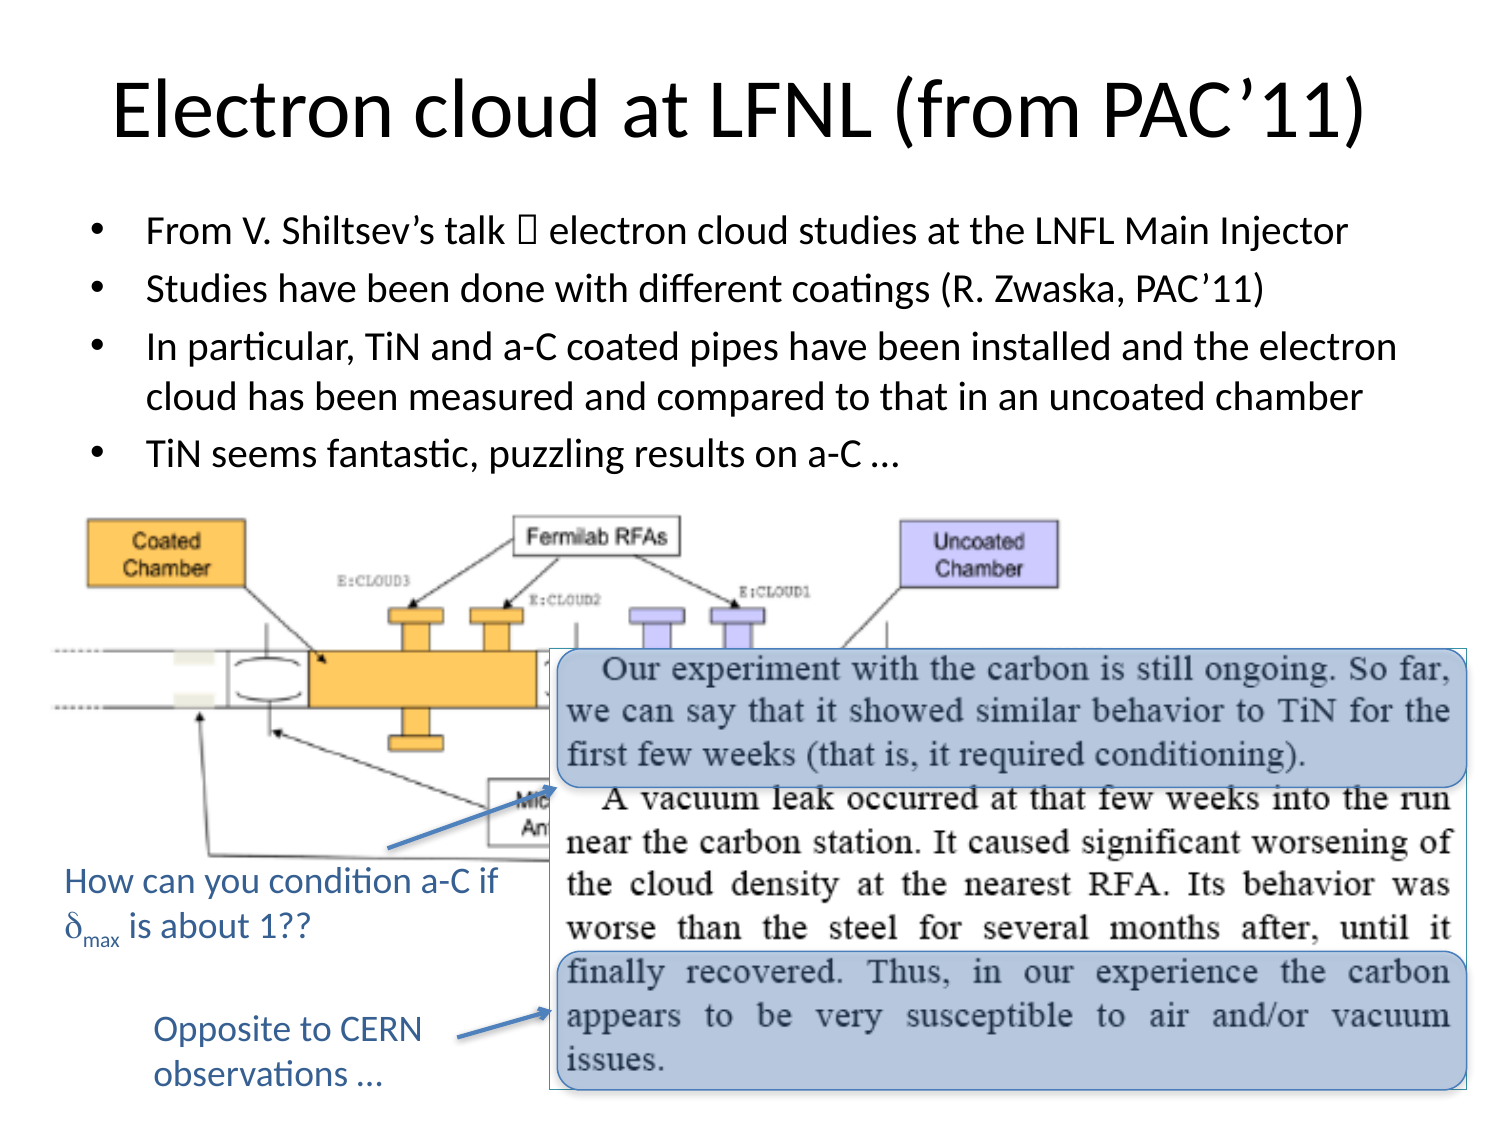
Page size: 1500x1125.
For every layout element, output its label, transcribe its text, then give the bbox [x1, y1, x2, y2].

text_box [49, 648, 1467, 955]
title Electron cloud at LFNL (from PAC’11) [75, 45, 1425, 163]
picture [33, 514, 1114, 890]
list From V. Shiltsev’s talk  electron cloud studies at the LNFL Main Injector Studies have been done with different coatings (R. Zwaska, PAC’11) In particular, TiN and a-C coated pipes have been installed and the electron cloud has been measured and compared to that in an uncoated chamber TiN seems fantastic, puzzling results on a-C … [75, 195, 1425, 508]
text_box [138, 951, 1467, 1104]
